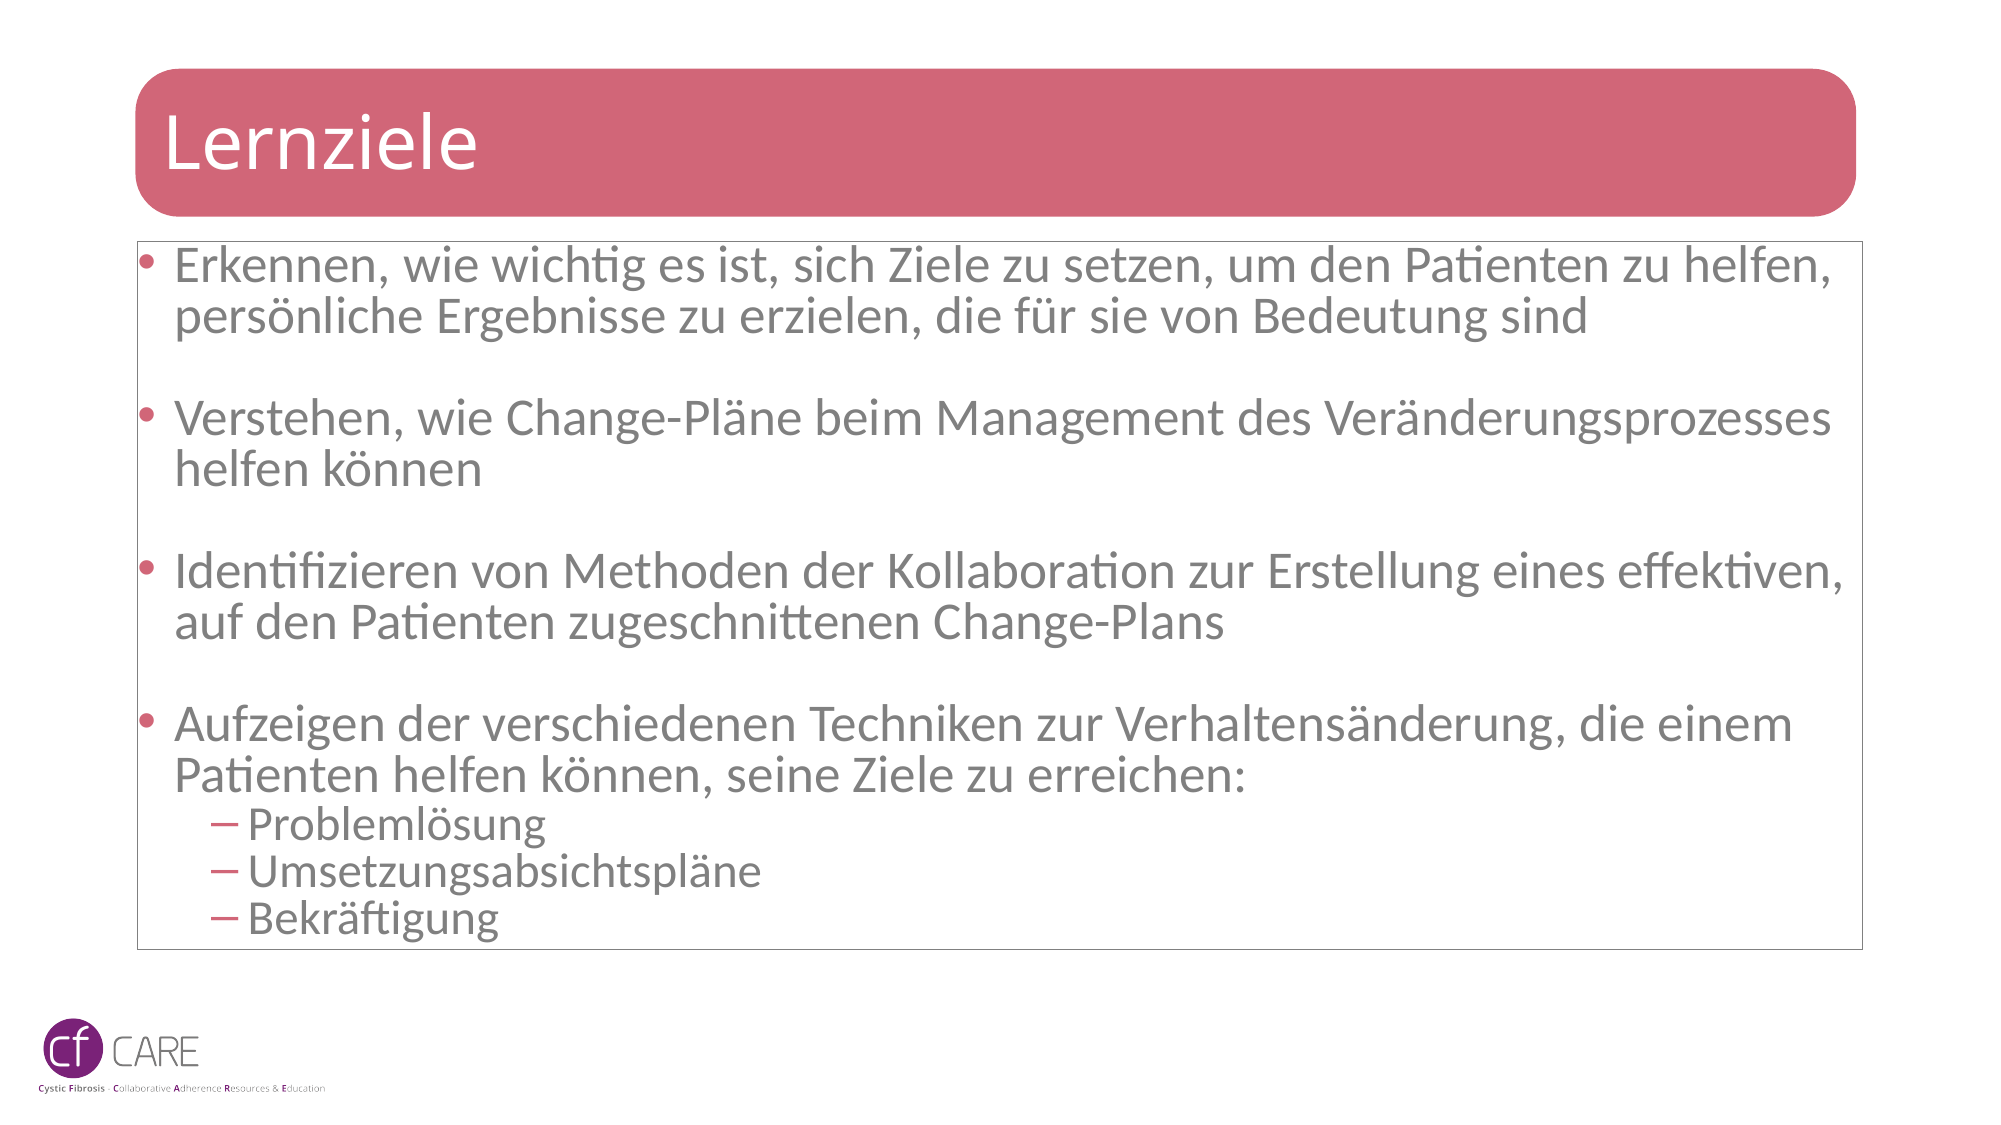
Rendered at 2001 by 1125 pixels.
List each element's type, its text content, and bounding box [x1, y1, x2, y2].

picture [33, 1013, 332, 1100]
list Erkennen, wie wichtig es ist, sich Ziele zu setzen, um den Patienten zu helfen, persönliche Ergebnisse zu erzielen, die für sie von Bedeutung sind Verstehen, wie Change-Pläne beim Management des Veränderungsprozesses helfen können Identifizieren von Methoden der Kollaboration zur Erstellung eines effektiven, auf den Patienten zugeschnittenen Change-Plans Aufzeigen der verschiedenen Techniken zur Verhaltensänderung, die einem Patienten helfen können, seine Ziele zu erreichen: Problemlösung Umsetzungsabsichtspläne Bekräftigung [137, 241, 1863, 950]
title Lernziele [162, 93, 1840, 203]
